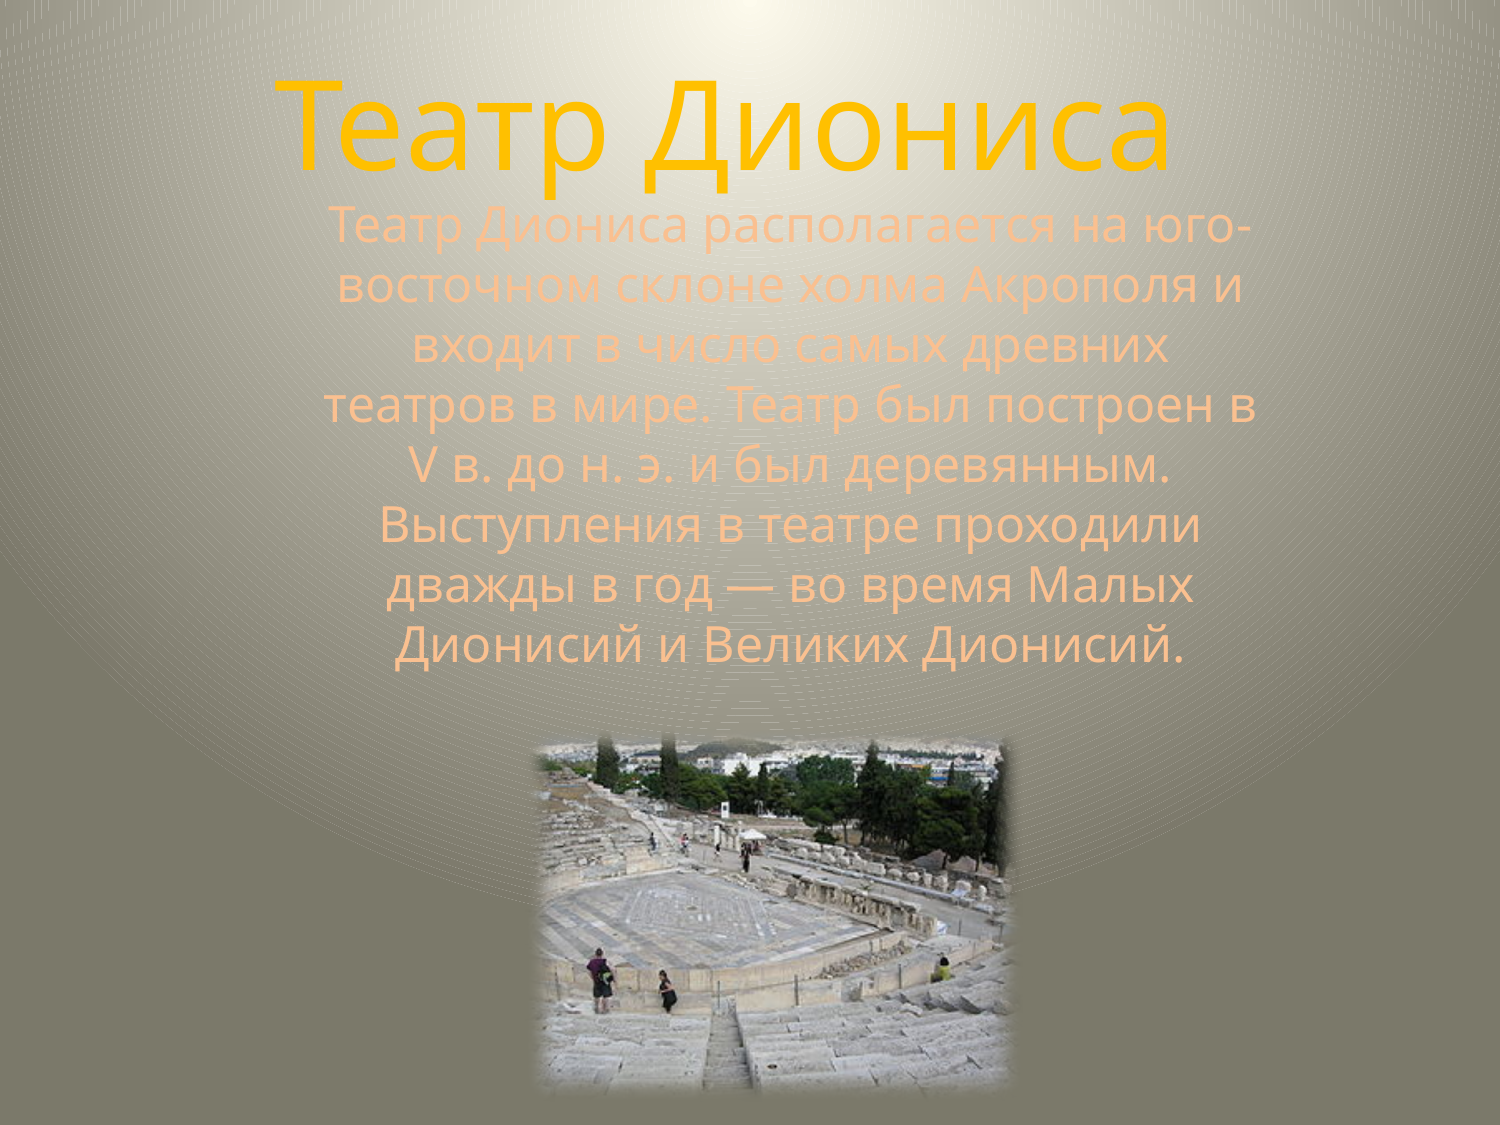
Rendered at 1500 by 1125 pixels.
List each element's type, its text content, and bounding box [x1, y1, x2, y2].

title Театр Диониса [88, 0, 1364, 242]
subtitle Театр Диониса располагается на юго-восточном склоне холма Акрополя и входит в число самых древних театров в мире. Театр был построен в V в. до н. э. и был деревянным. Выступления в театре проходили дважды в год — во время Малых Дионисий и Великих Дионисий. [301, 184, 1281, 657]
picture [525, 727, 1024, 1102]
